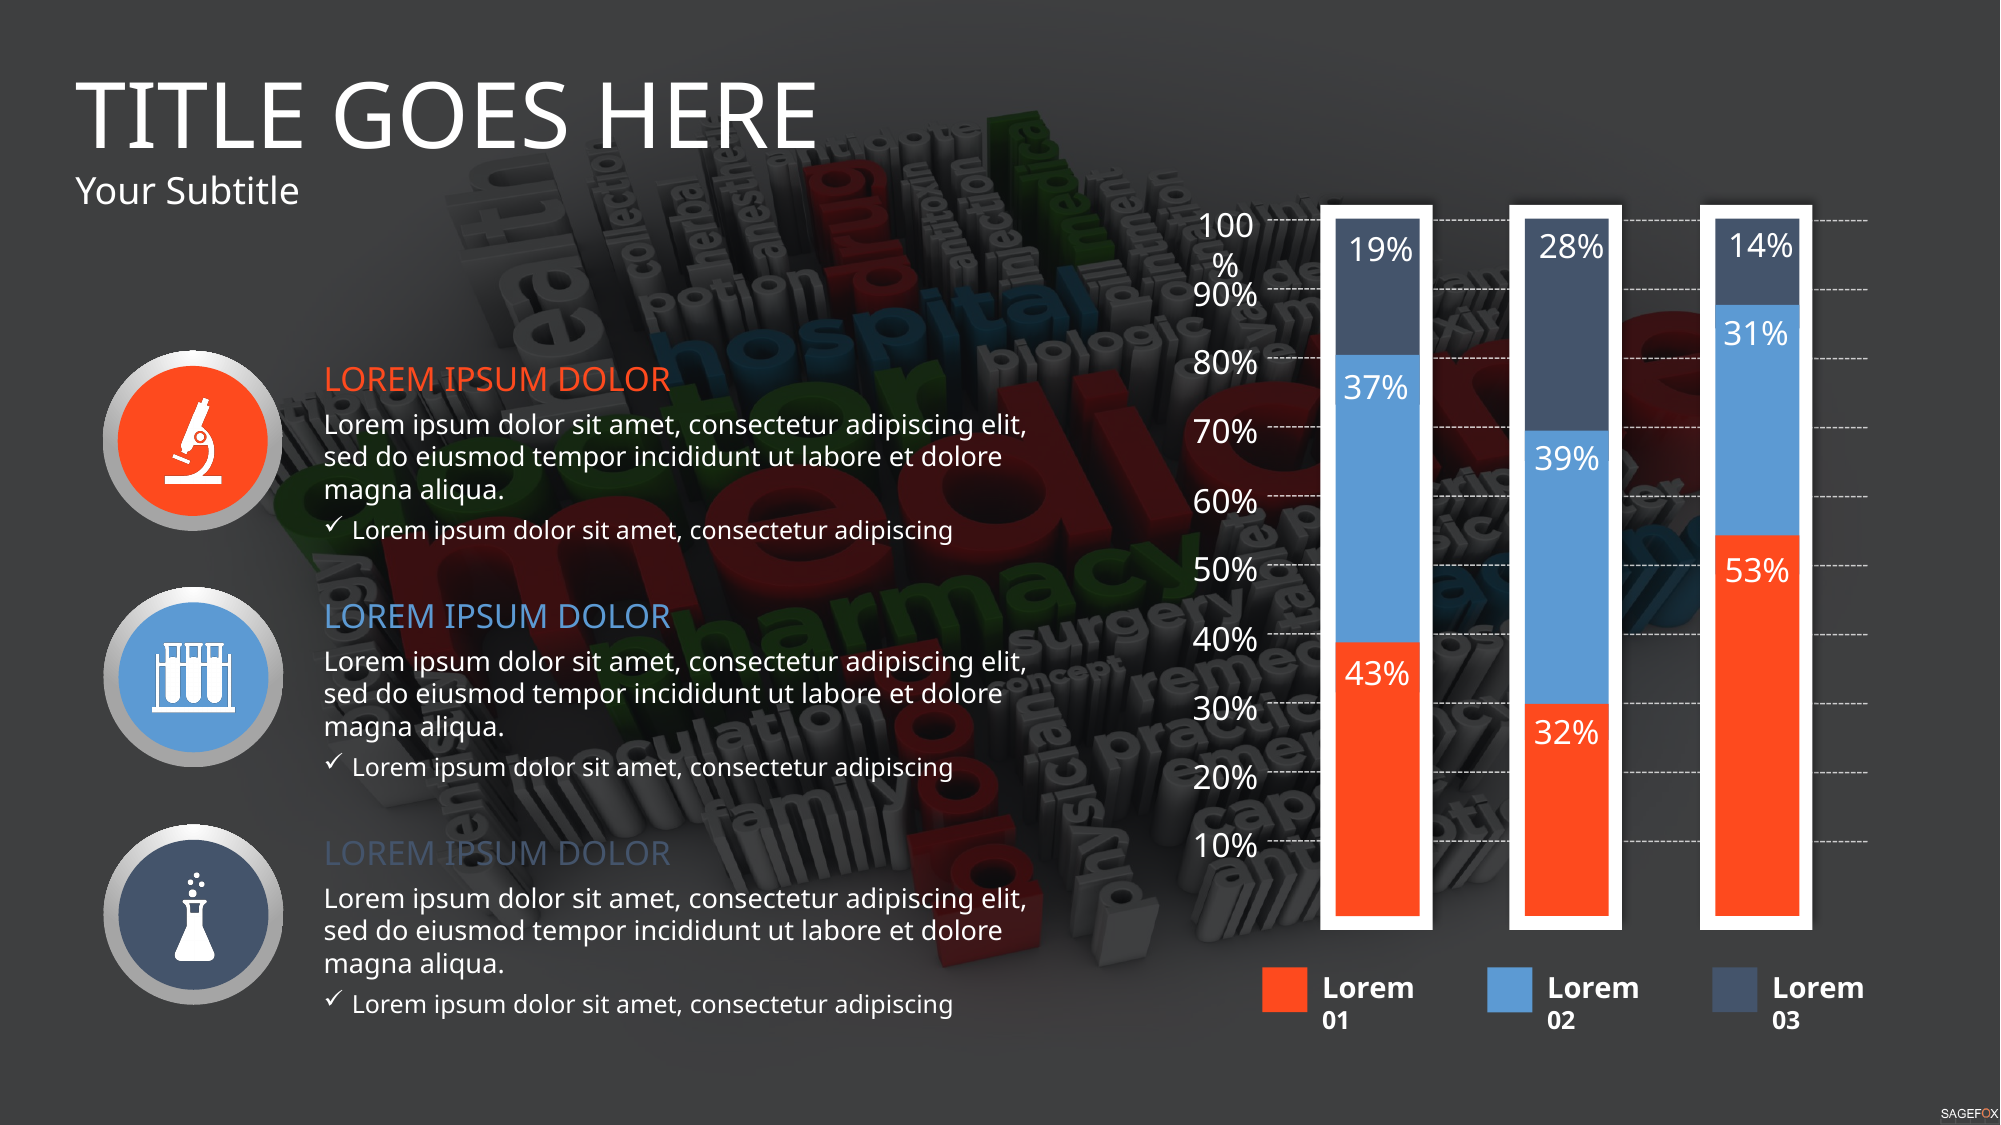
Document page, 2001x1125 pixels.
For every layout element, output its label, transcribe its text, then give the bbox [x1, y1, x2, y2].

text_box LOREM IPSUM DOLOR Lorem ipsum dolor sit amet, consectetur adipiscing elit, sed do eiusmod tempor incididunt ut labore et dolore magna aliqua. Lorem ipsum dolor sit amet, consectetur adipiscing [308, 825, 1069, 1026]
text_box [1699, 842, 1813, 931]
picture [1940, 0, 2001, 1125]
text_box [1335, 218, 1426, 405]
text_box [1712, 959, 1908, 1013]
text_box [1508, 842, 1623, 931]
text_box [1262, 959, 1458, 1013]
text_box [1712, 535, 1803, 916]
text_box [1521, 703, 1612, 916]
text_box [1487, 959, 1683, 1013]
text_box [1524, 218, 1617, 461]
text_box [1422, 219, 1524, 842]
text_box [1522, 430, 1613, 740]
text_box [1319, 842, 1434, 931]
text_box [1319, 204, 1434, 219]
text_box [1172, 197, 1278, 873]
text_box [103, 587, 284, 768]
text_box LOREM IPSUM DOLOR Lorem ipsum dolor sit amet, consectetur adipiscing elit, sed do eiusmod tempor incididunt ut labore et dolore magna aliqua. Lorem ipsum dolor sit amet, consectetur adipiscing [308, 351, 1069, 552]
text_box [1331, 354, 1422, 693]
text_box [1508, 204, 1623, 219]
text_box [1715, 218, 1806, 329]
text_box TITLE GOES HERE Your Subtitle [60, 49, 1036, 220]
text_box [103, 824, 284, 1005]
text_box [1802, 219, 1868, 842]
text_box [1332, 642, 1423, 917]
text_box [1612, 219, 1715, 842]
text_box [102, 350, 283, 531]
text_box [1699, 204, 1813, 219]
text_box LOREM IPSUM DOLOR Lorem ipsum dolor sit amet, consectetur adipiscing elit, sed do eiusmod tempor incididunt ut labore et dolore magna aliqua. Lorem ipsum dolor sit amet, consectetur adipiscing [308, 588, 1069, 789]
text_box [1278, 219, 1335, 842]
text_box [1711, 304, 1802, 575]
